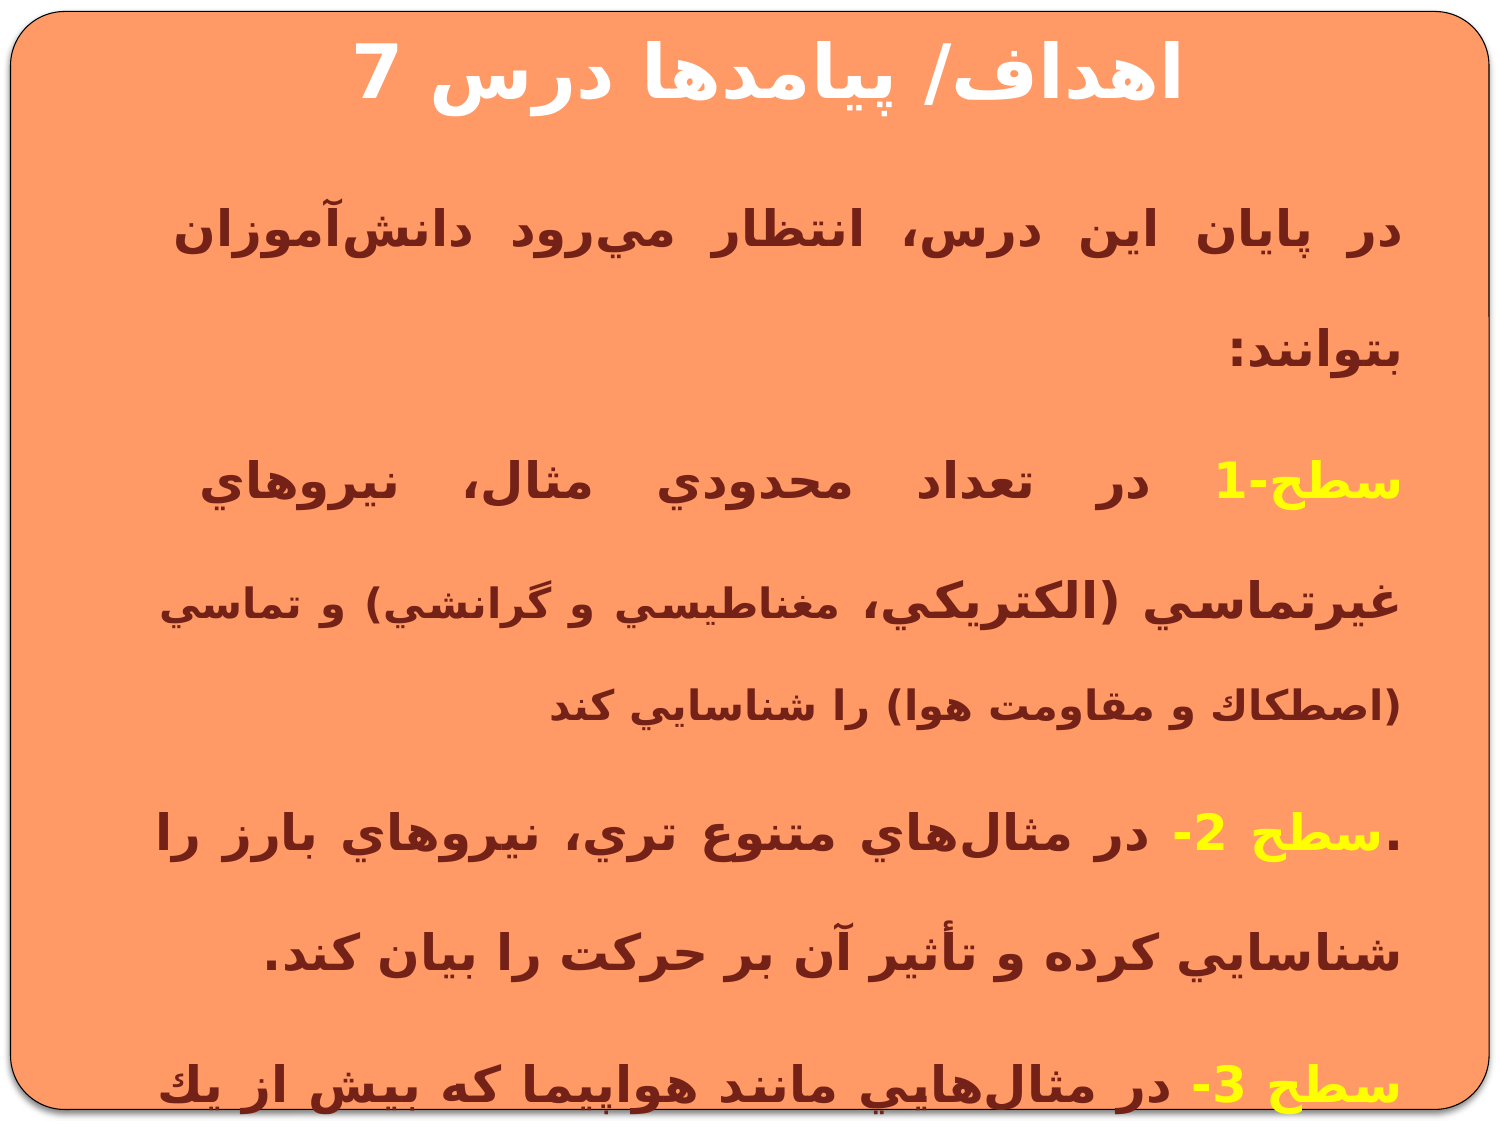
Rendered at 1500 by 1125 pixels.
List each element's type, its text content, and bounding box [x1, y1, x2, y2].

list در پايان اين درس، انتظار مي‌رود دانش‌آموزان بتوانند: سطح-1 در تعداد محدودي مثال، نيروهاي غيرتماسي (الكتريكي، مغناطيسي و گرانشي) و تماسي (اصطكاك و مقاومت هوا) را شناسايي كند .سطح 2- در مثال‌هاي متنوع تري، نيروهاي بارز را شناسايي كرده و تأثير آن بر حركت را بيان كند. سطح 3- در مثال‌هايي مانند هواپيما كه بيش از يك نيرو بر جسم وارد مي‌شود، نيروها را شناسايي كرده و تأثير آنها را بر حركت بيان كند. [140, 128, 1418, 1043]
title اهداف/ پيامدها درس 7 [93, 46, 1444, 129]
